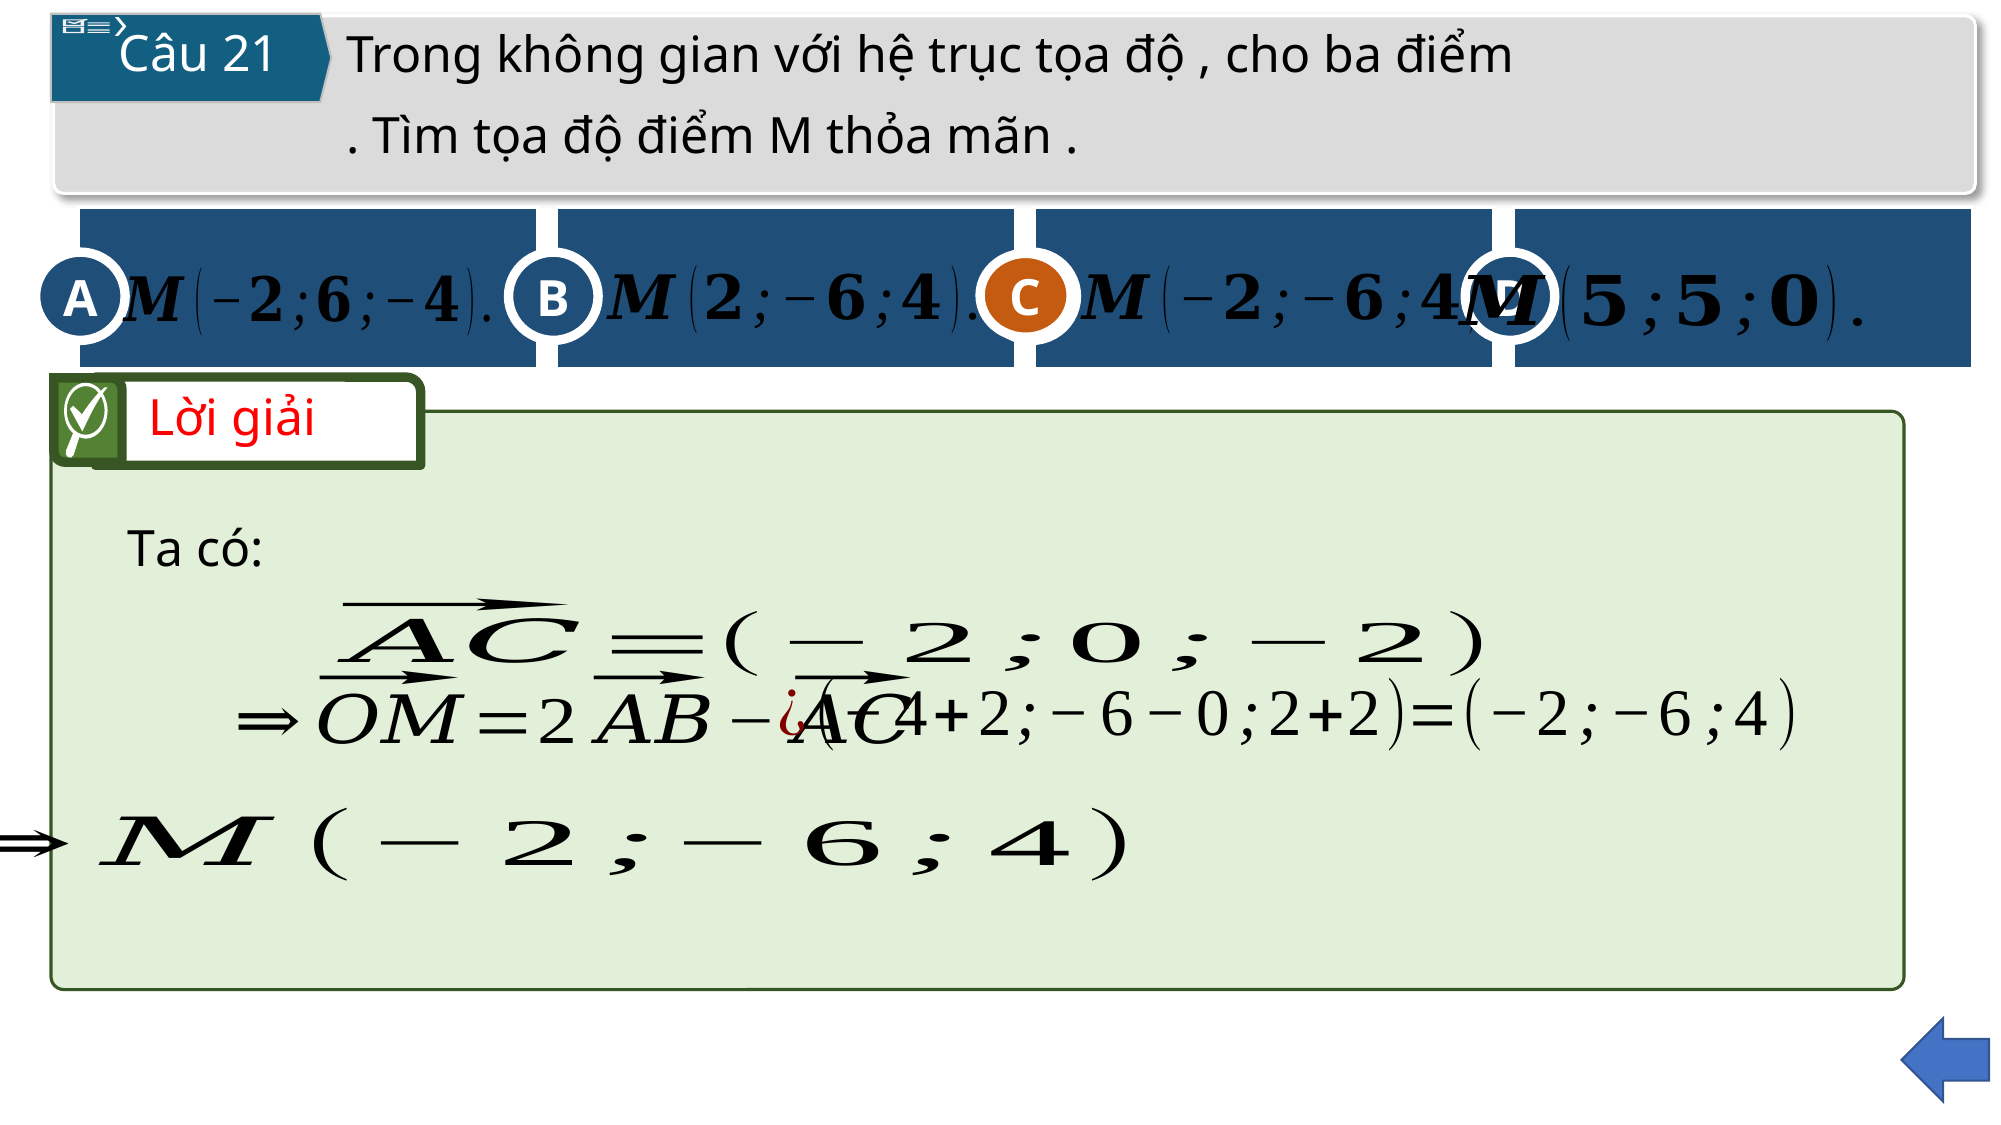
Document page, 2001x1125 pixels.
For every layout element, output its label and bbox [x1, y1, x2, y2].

text_box [50, 5, 1994, 194]
text_box [35, 207, 1973, 369]
text_box [1899, 1015, 1991, 1105]
text_box [50, 377, 1905, 990]
